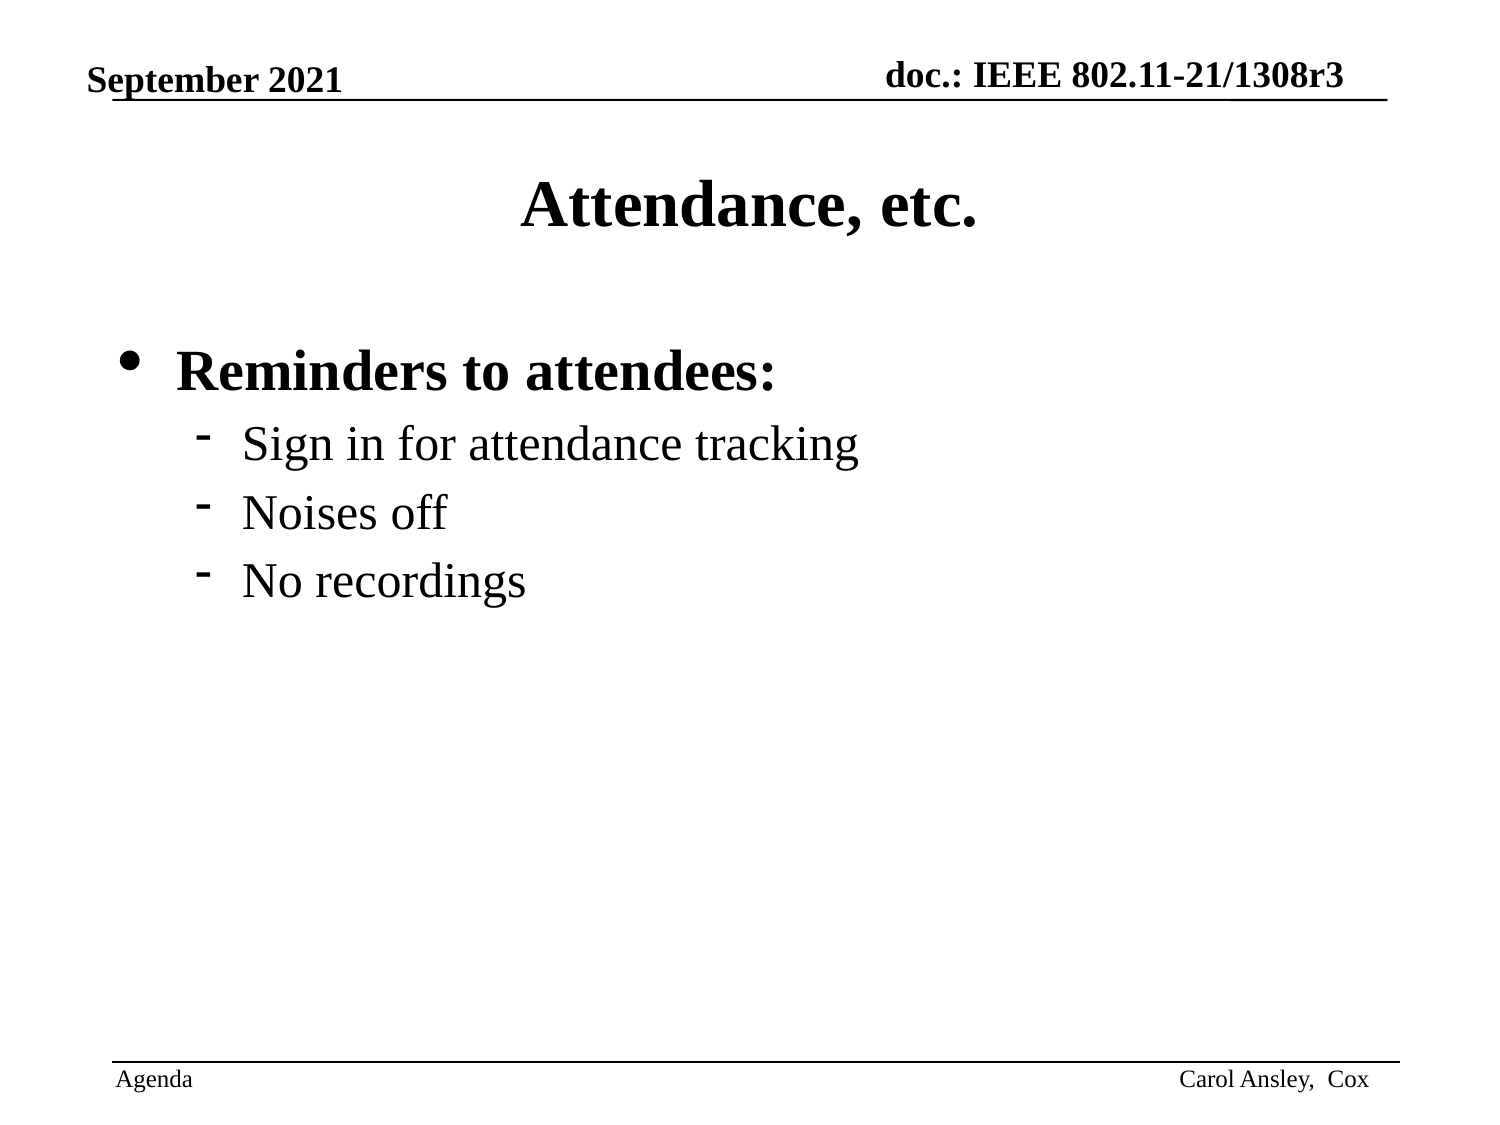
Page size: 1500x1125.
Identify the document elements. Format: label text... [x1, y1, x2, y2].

text_box Reminders to attendees: Sign in for attendance tracking Noises off No recordings [112, 324, 1388, 615]
text_box Attendance, etc. [112, 152, 1388, 248]
